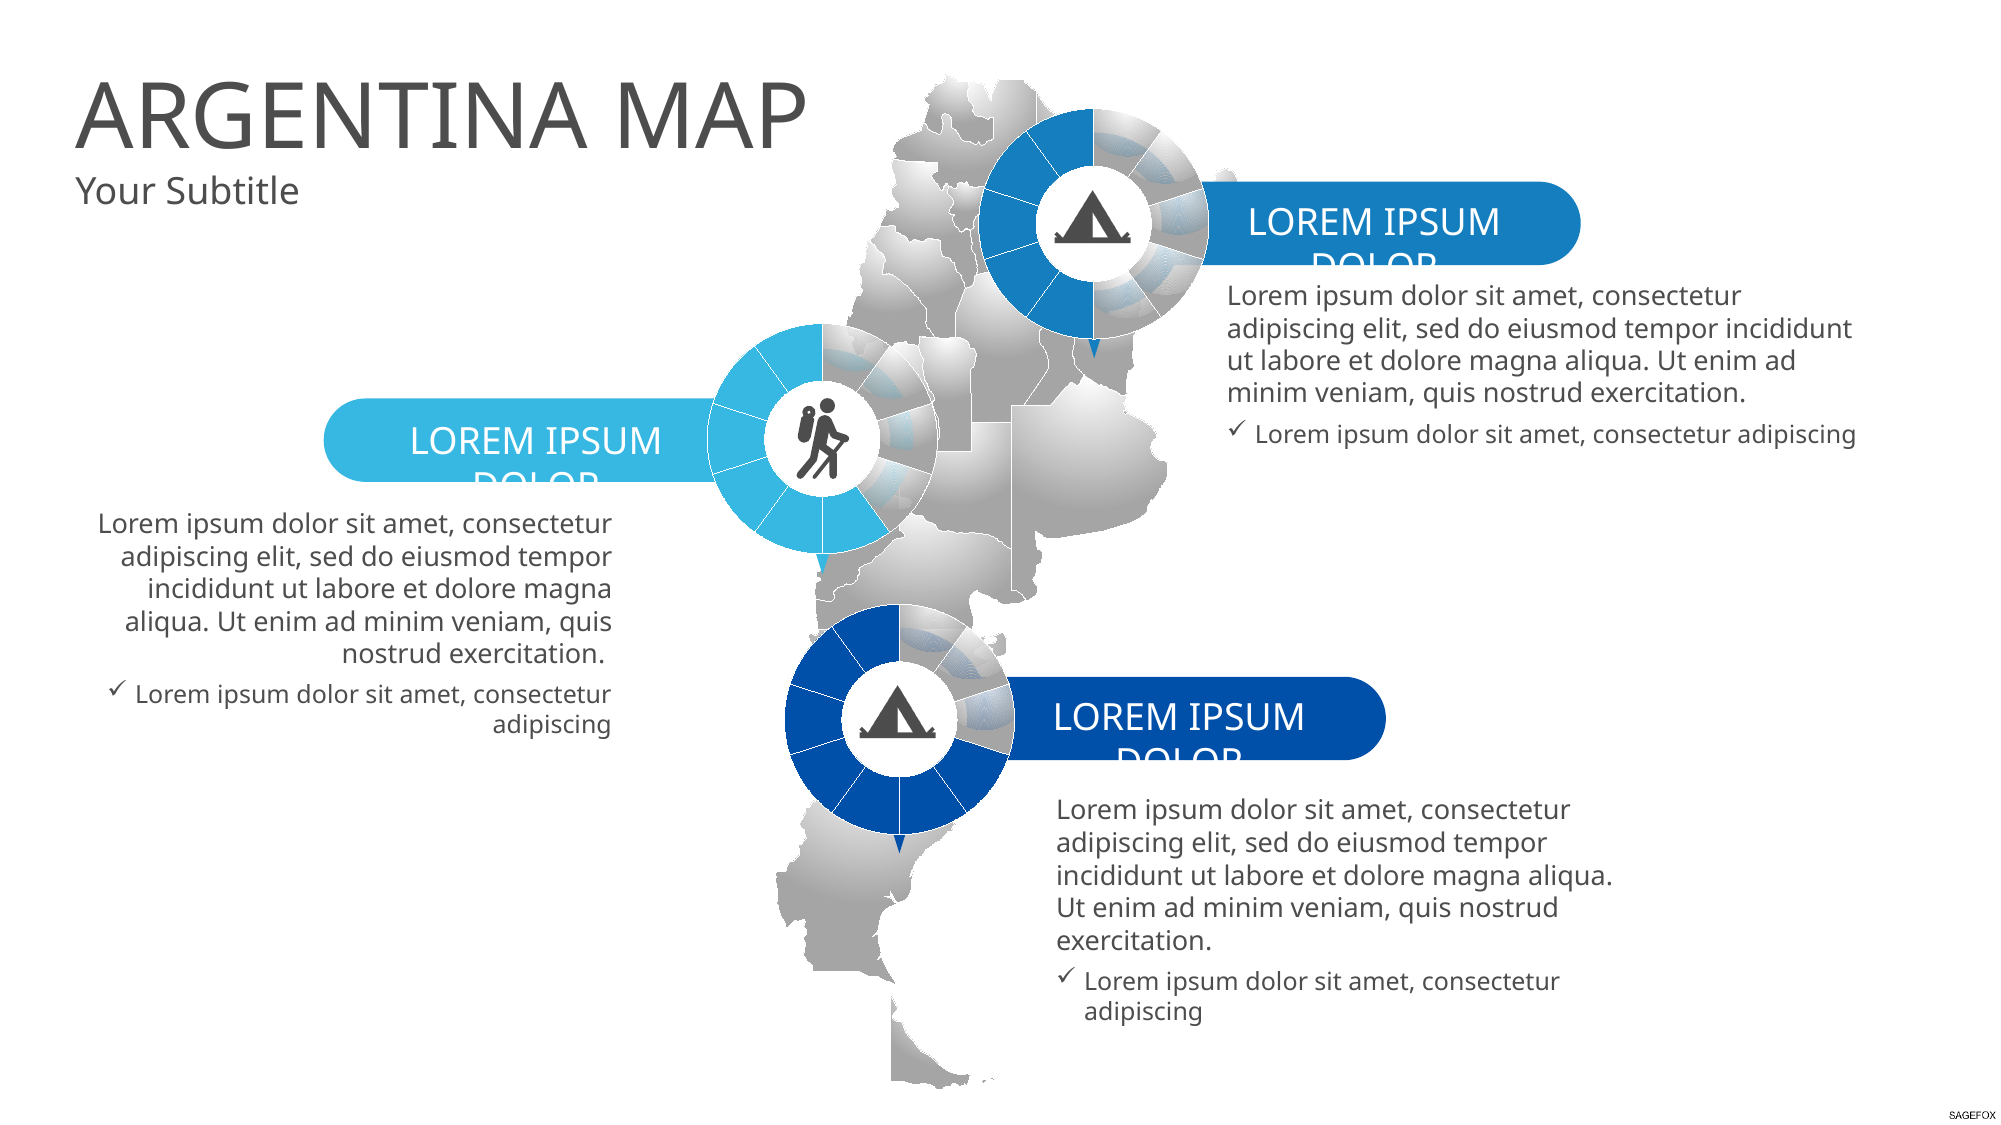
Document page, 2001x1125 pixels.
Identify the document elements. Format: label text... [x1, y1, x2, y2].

text_box Lorem ipsum dolor sit amet, consectetur adipiscing elit, sed do eiusmod tempor incididunt ut labore et dolore magna aliqua. Ut enim ad minim veniam, quis nostrud exercitation. Lorem ipsum dolor sit amet, consectetur adipiscing [54, 499, 627, 747]
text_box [810, 627, 1386, 854]
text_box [1005, 132, 1581, 359]
chart [702, 311, 943, 566]
text_box ARGENTINA MAP Your Subtitle [60, 49, 1036, 220]
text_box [773, 73, 1239, 1090]
picture [1924, 1102, 2000, 1123]
chart [779, 592, 1020, 847]
text_box Lorem ipsum dolor sit amet, consectetur adipiscing elit, sed do eiusmod tempor incididunt ut labore et dolore magna aliqua. Ut enim ad minim veniam, quis nostrud exercitation. Lorem ipsum dolor sit amet, consectetur adipiscing [1239, 271, 1888, 456]
text_box Lorem ipsum dolor sit amet, consectetur adipiscing elit, sed do eiusmod tempor incididunt ut labore et dolore magna aliqua. Ut enim ad minim veniam, quis nostrud exercitation. Lorem ipsum dolor sit amet, consectetur adipiscing [1239, 785, 1660, 1033]
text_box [323, 348, 914, 575]
chart [973, 96, 1214, 351]
